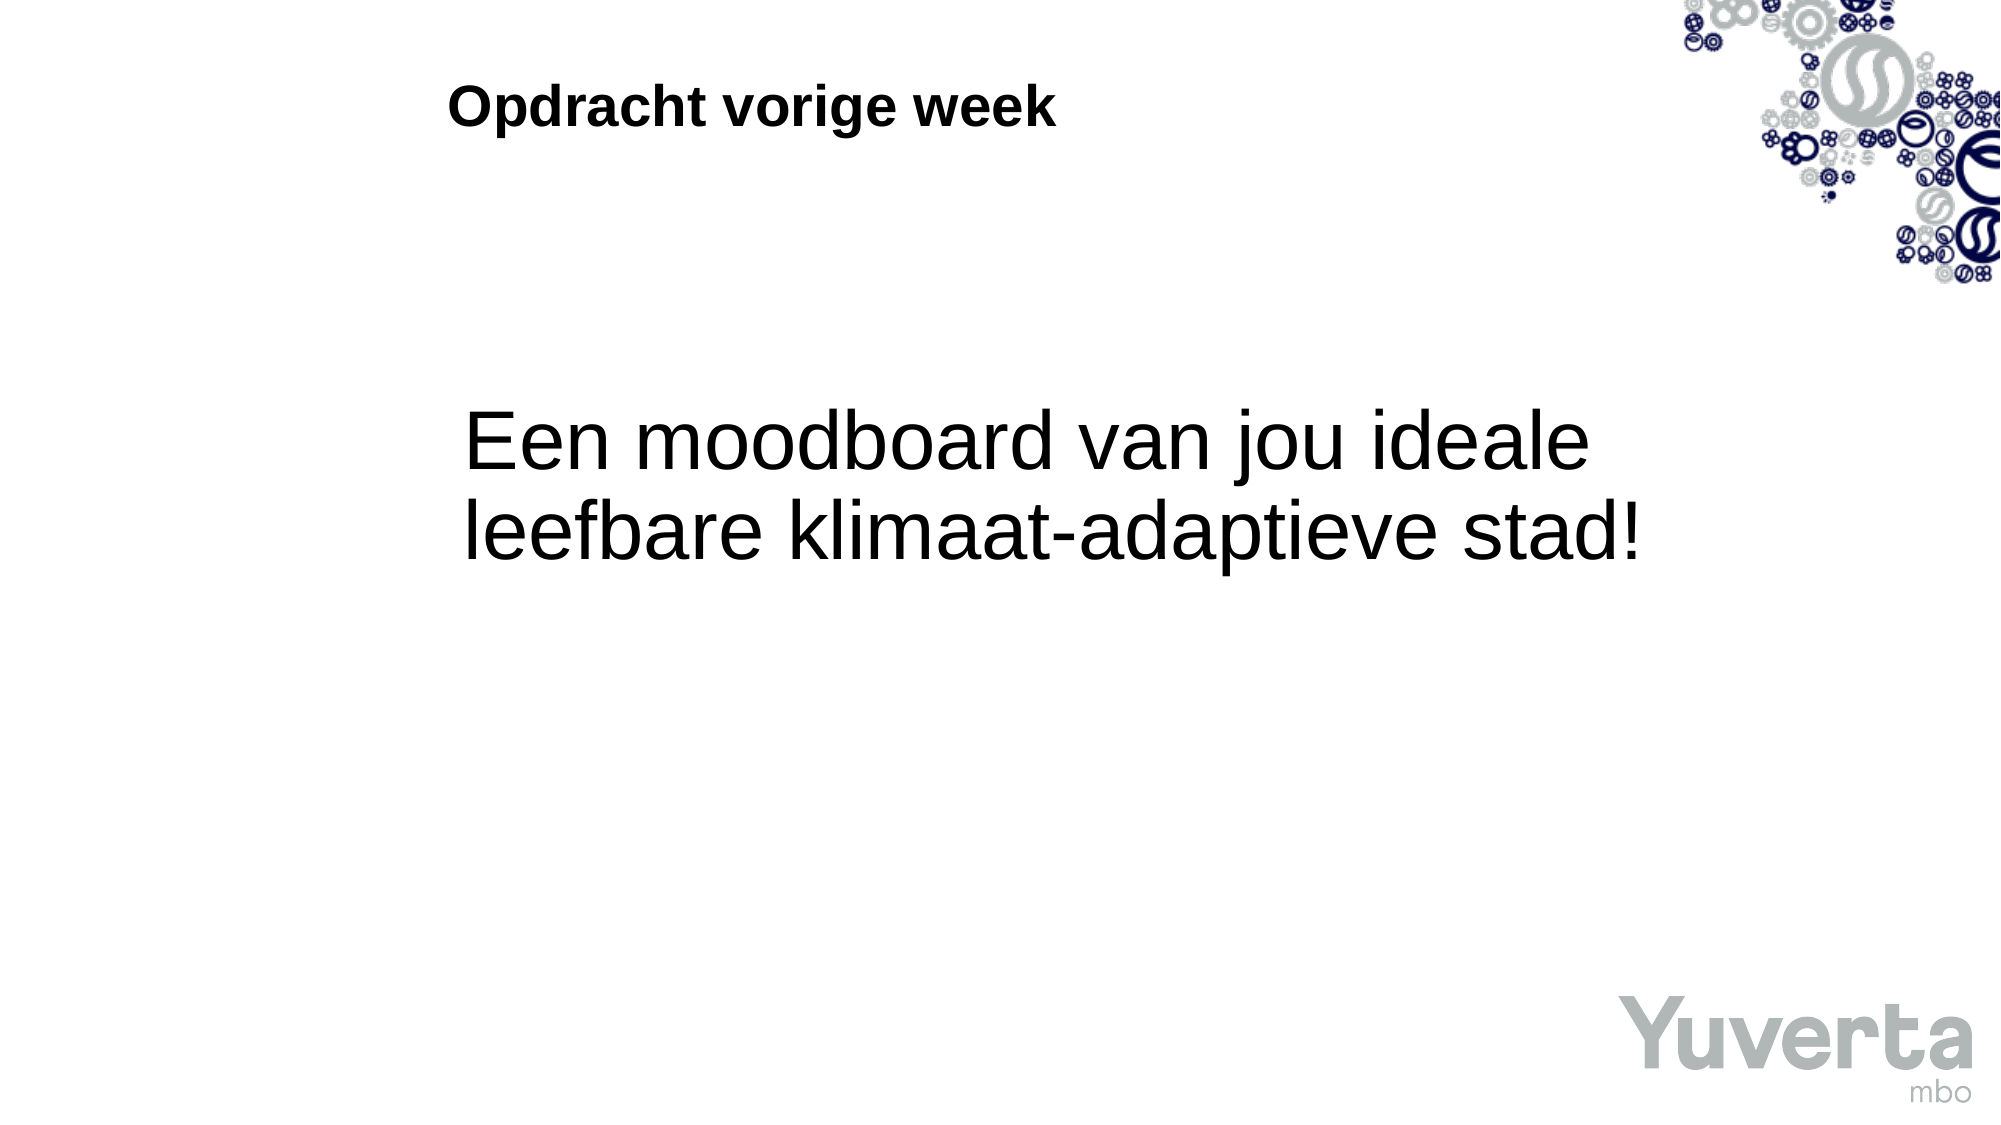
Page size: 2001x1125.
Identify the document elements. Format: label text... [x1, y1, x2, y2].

title Opdracht vorige week [432, 54, 1887, 161]
picture [0, 0, 2000, 1125]
list Een moodboard van jou ideale leefbare klimaat-adaptieve stad! [448, 390, 1900, 1005]
